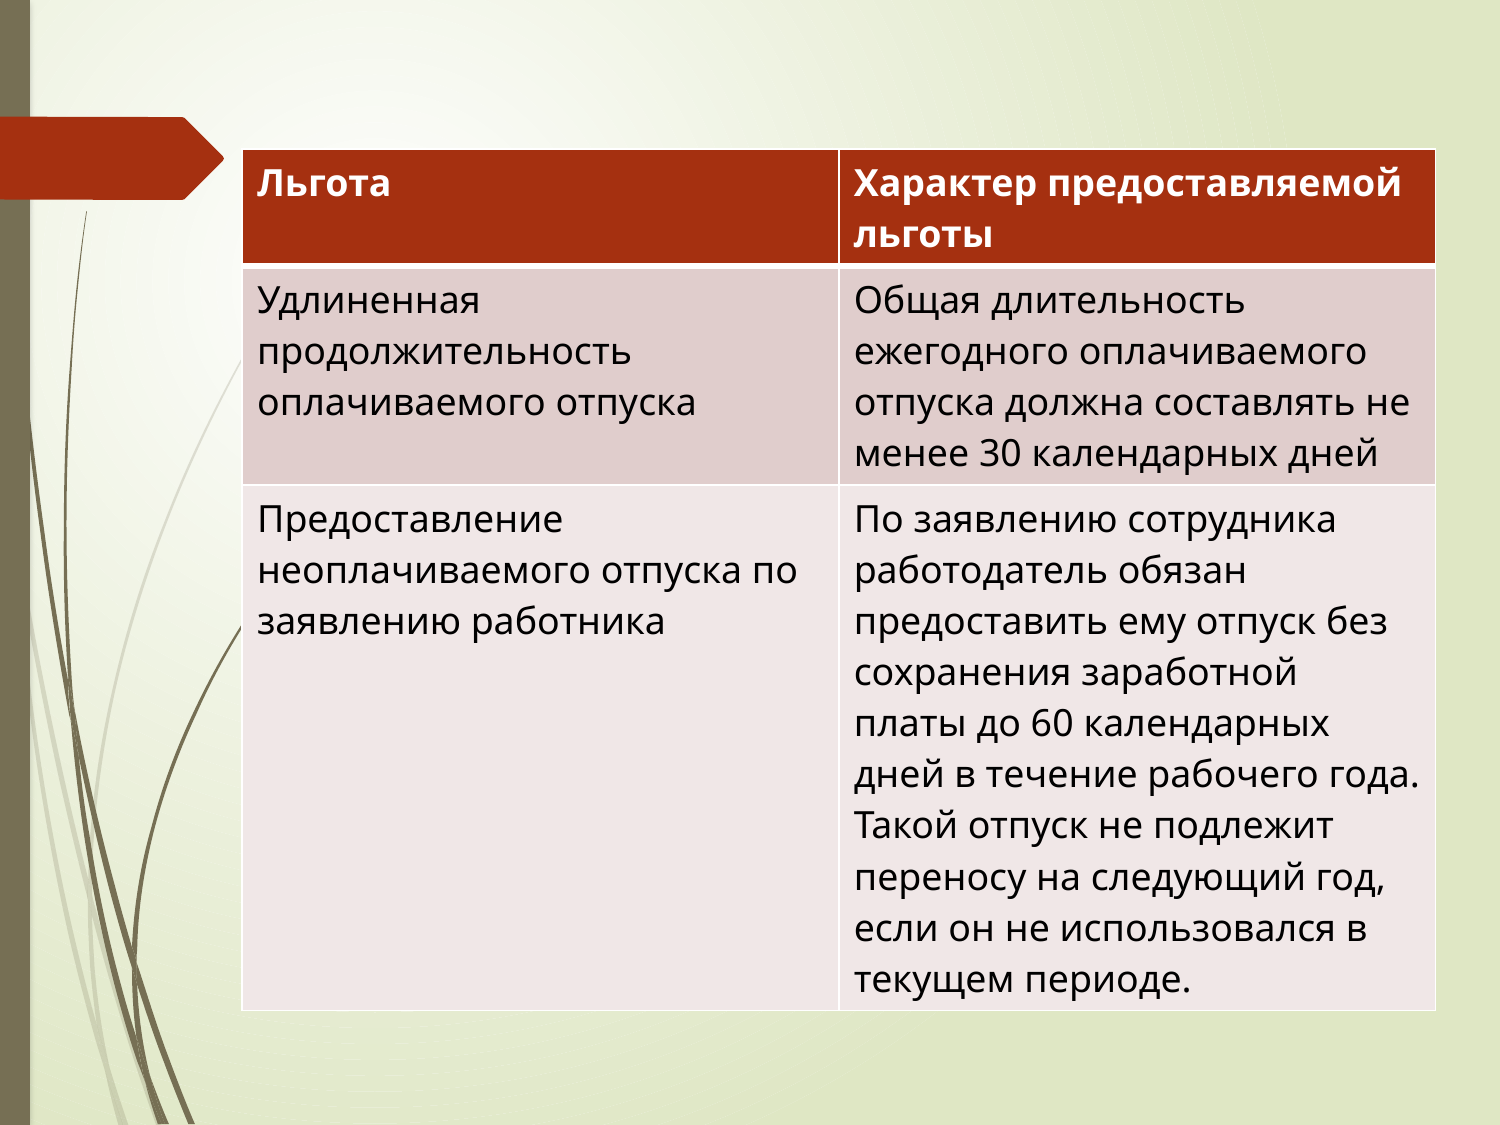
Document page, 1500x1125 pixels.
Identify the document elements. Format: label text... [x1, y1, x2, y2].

table_cell Удлиненная продолжительность оплачиваемого отпуска [243, 269, 838, 484]
table_cell Общая длительность ежегодного оплачиваемого отпуска должна составлять не менее 30 календарных дней [840, 269, 1435, 484]
table_cell Предоставление неоплачиваемого отпуска по заявлению работника [243, 486, 838, 1010]
table_header Характер предоставляемой льготы [840, 150, 1435, 263]
table_header Льгота [243, 150, 838, 263]
table_cell По заявлению сотрудника работодатель обязан предоставить ему отпуск без сохранения заработной платы до 60 календарных дней в течение рабочего года. Такой отпуск не подлежит переносу на следующий год, если он не использовался в текущем периоде. [840, 486, 1435, 1010]
